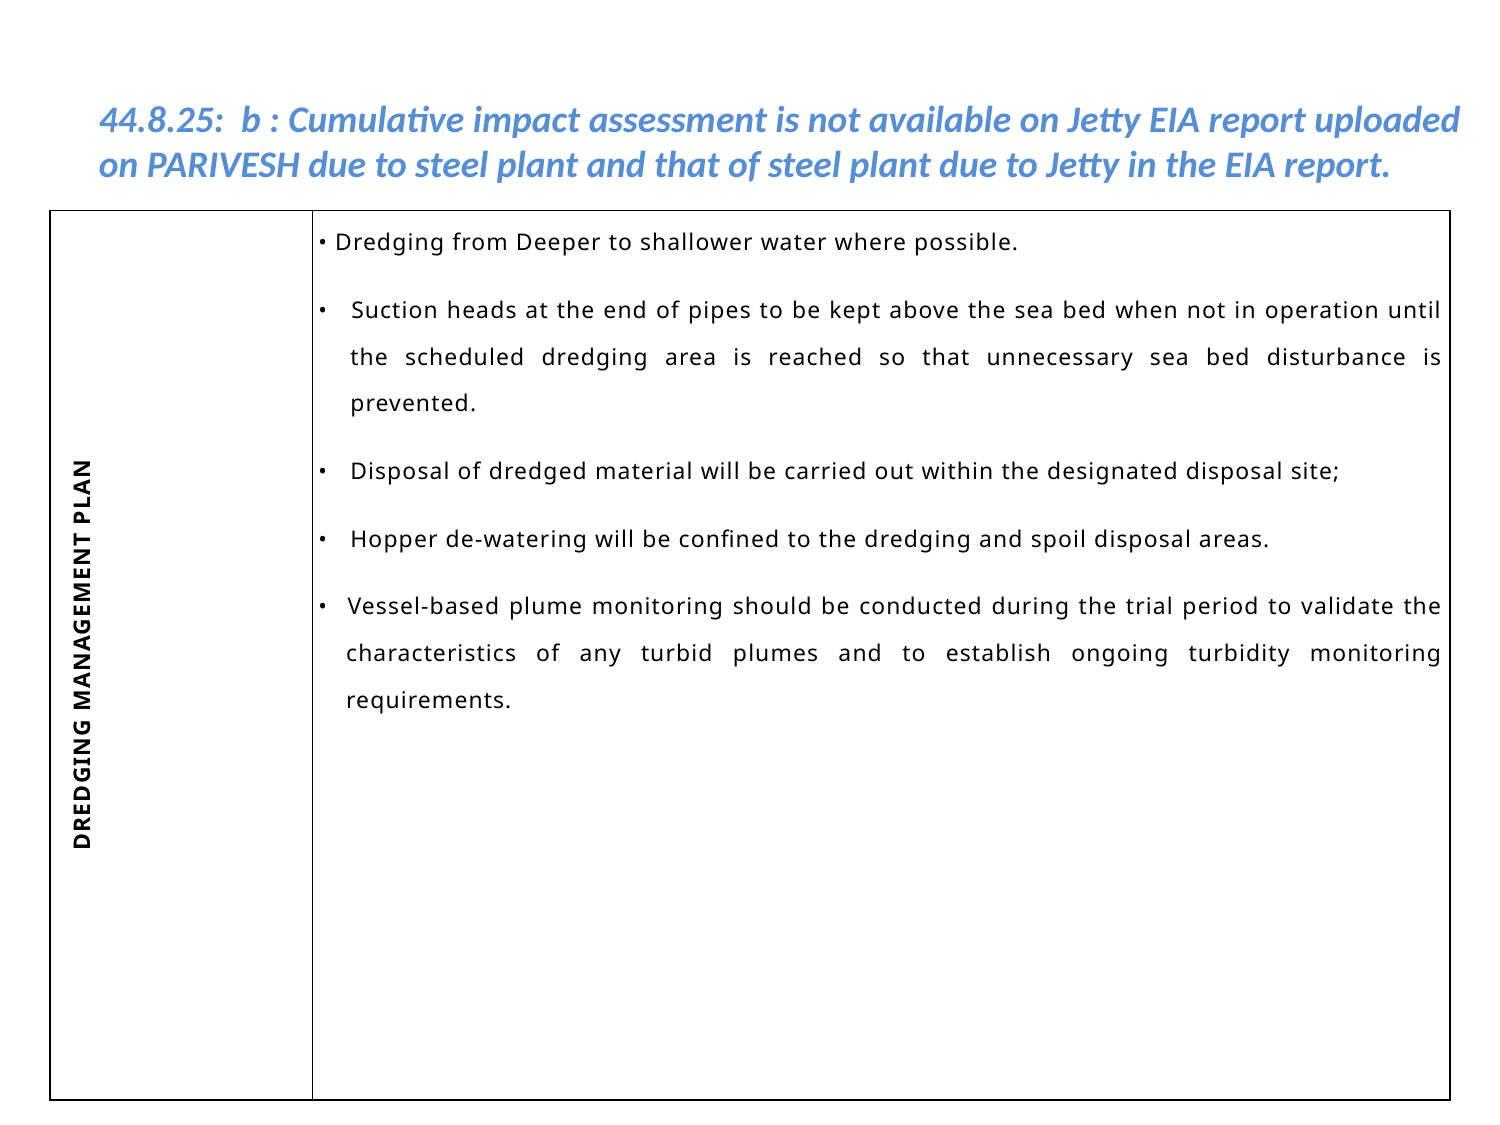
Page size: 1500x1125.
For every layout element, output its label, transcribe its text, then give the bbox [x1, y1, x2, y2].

text_box 44.8.25: b : Cumulative impact assessment is not available on Jetty EIA report uploaded on PARIVESH due to steel plant and that of steel plant due to Jetty in the EIA report. [84, 87, 1498, 193]
table_header • Dredging from Deeper to shallower water where possible. • Suction heads at the end of pipes to be kept above the sea bed when not in operation until the scheduled dredging area is reached so that unnecessary sea bed disturbance is prevented. • Disposal of dredged material will be carried out within the designated disposal site; • Hopper de-watering will be confined to the dredging and spoil disposal areas. • Vessel-based plume monitoring should be conducted during the trial period to validate the characteristics of any turbid plumes and to establish ongoing turbidity monitoring requirements. [313, 211, 1449, 1099]
table_header DREDGING MANAGEMENT PLAN [51, 211, 312, 1099]
